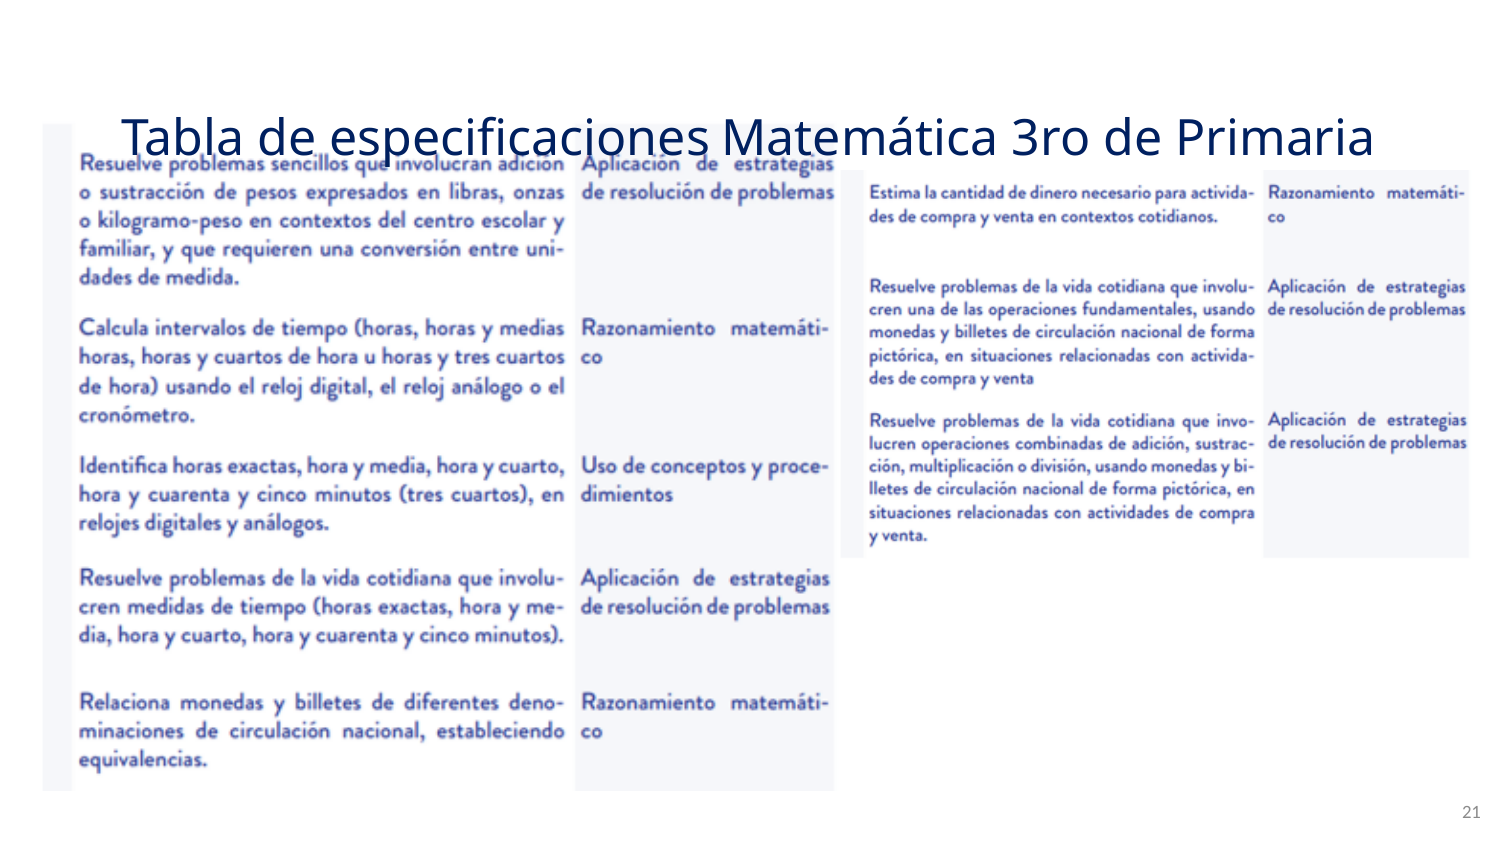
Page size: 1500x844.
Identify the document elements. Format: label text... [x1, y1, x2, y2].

picture [42, 121, 1472, 791]
slide_number 21 [1391, 779, 1482, 844]
title Tabla de especificaciones Matemática 3ro de Primaria [121, 0, 1448, 170]
